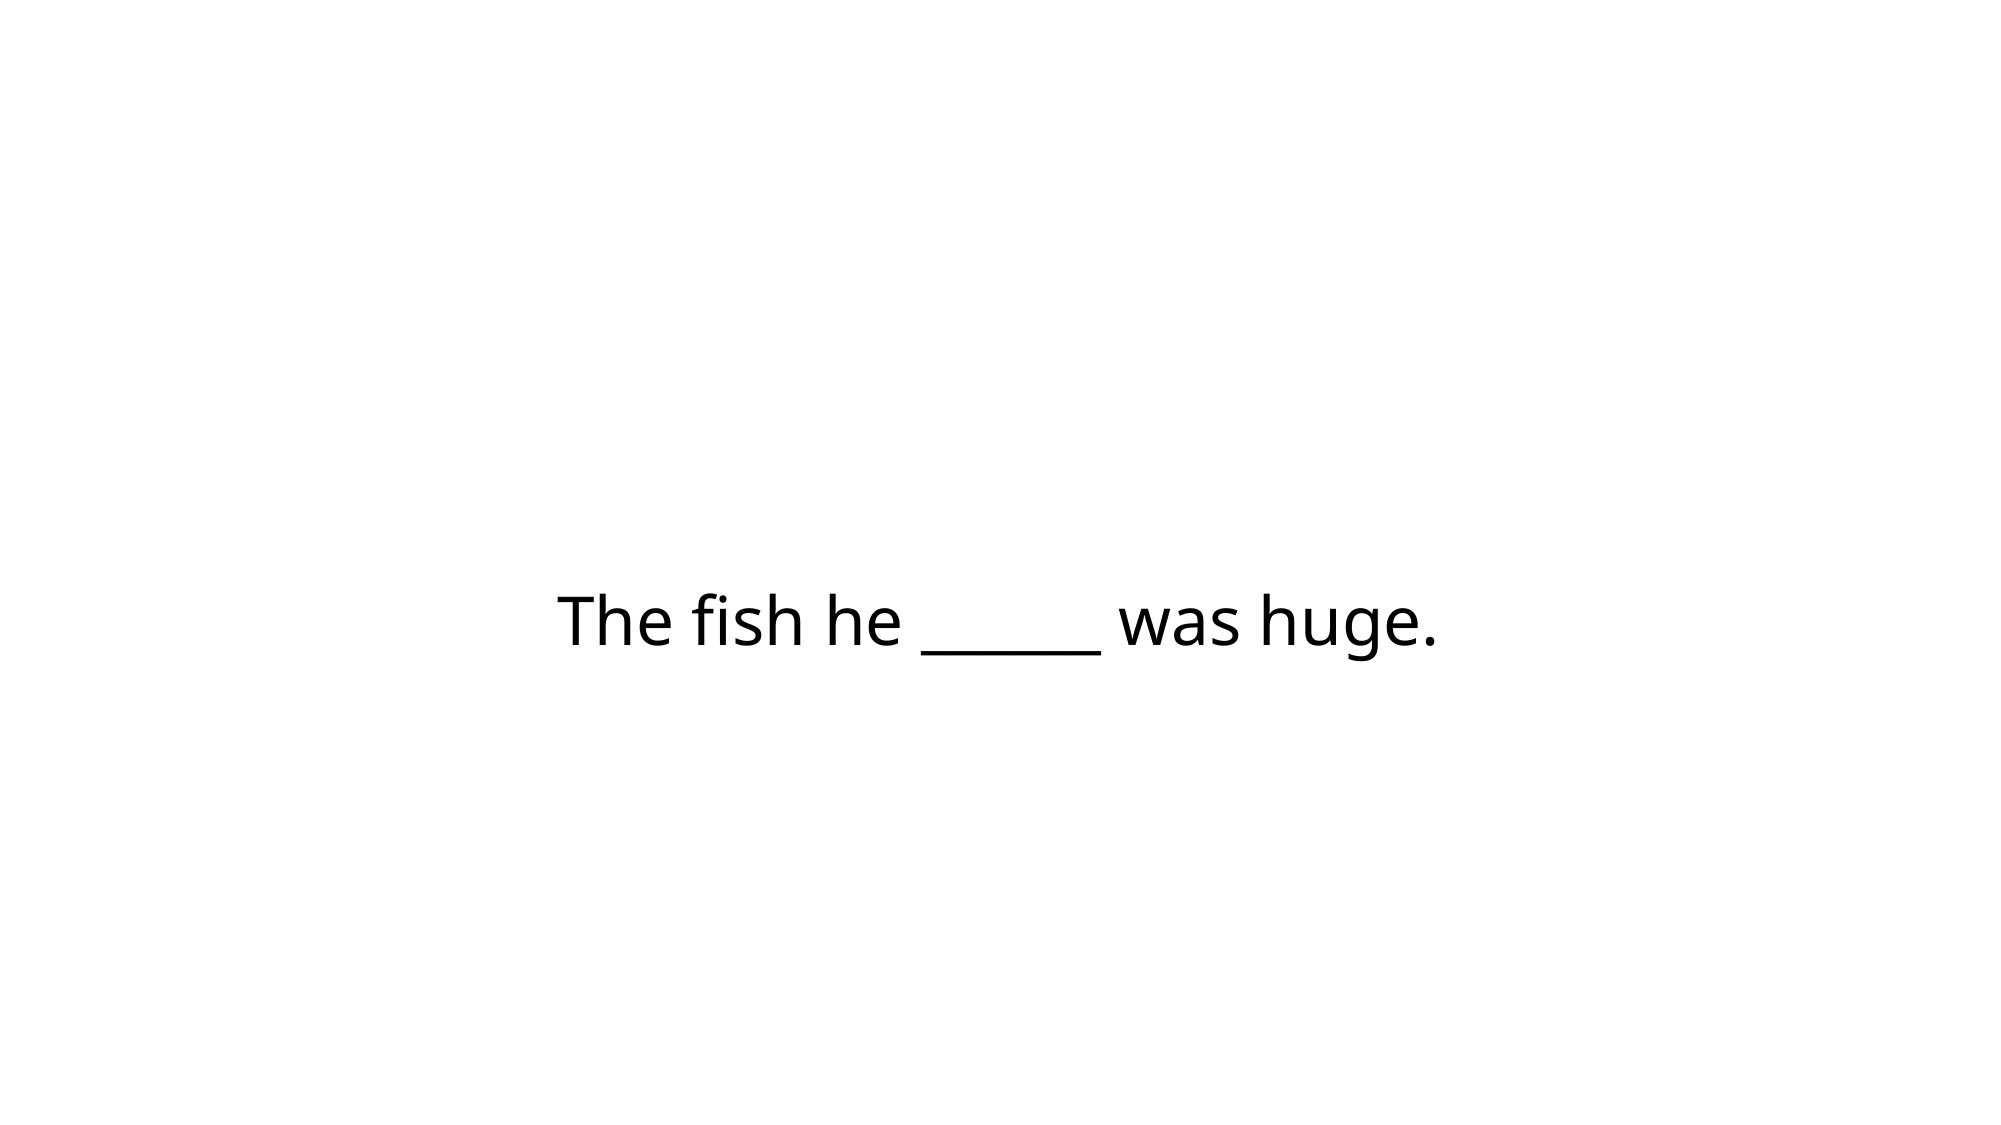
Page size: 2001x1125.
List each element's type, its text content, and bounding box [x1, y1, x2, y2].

title The fish he ______ was huge. [136, 505, 1862, 749]
